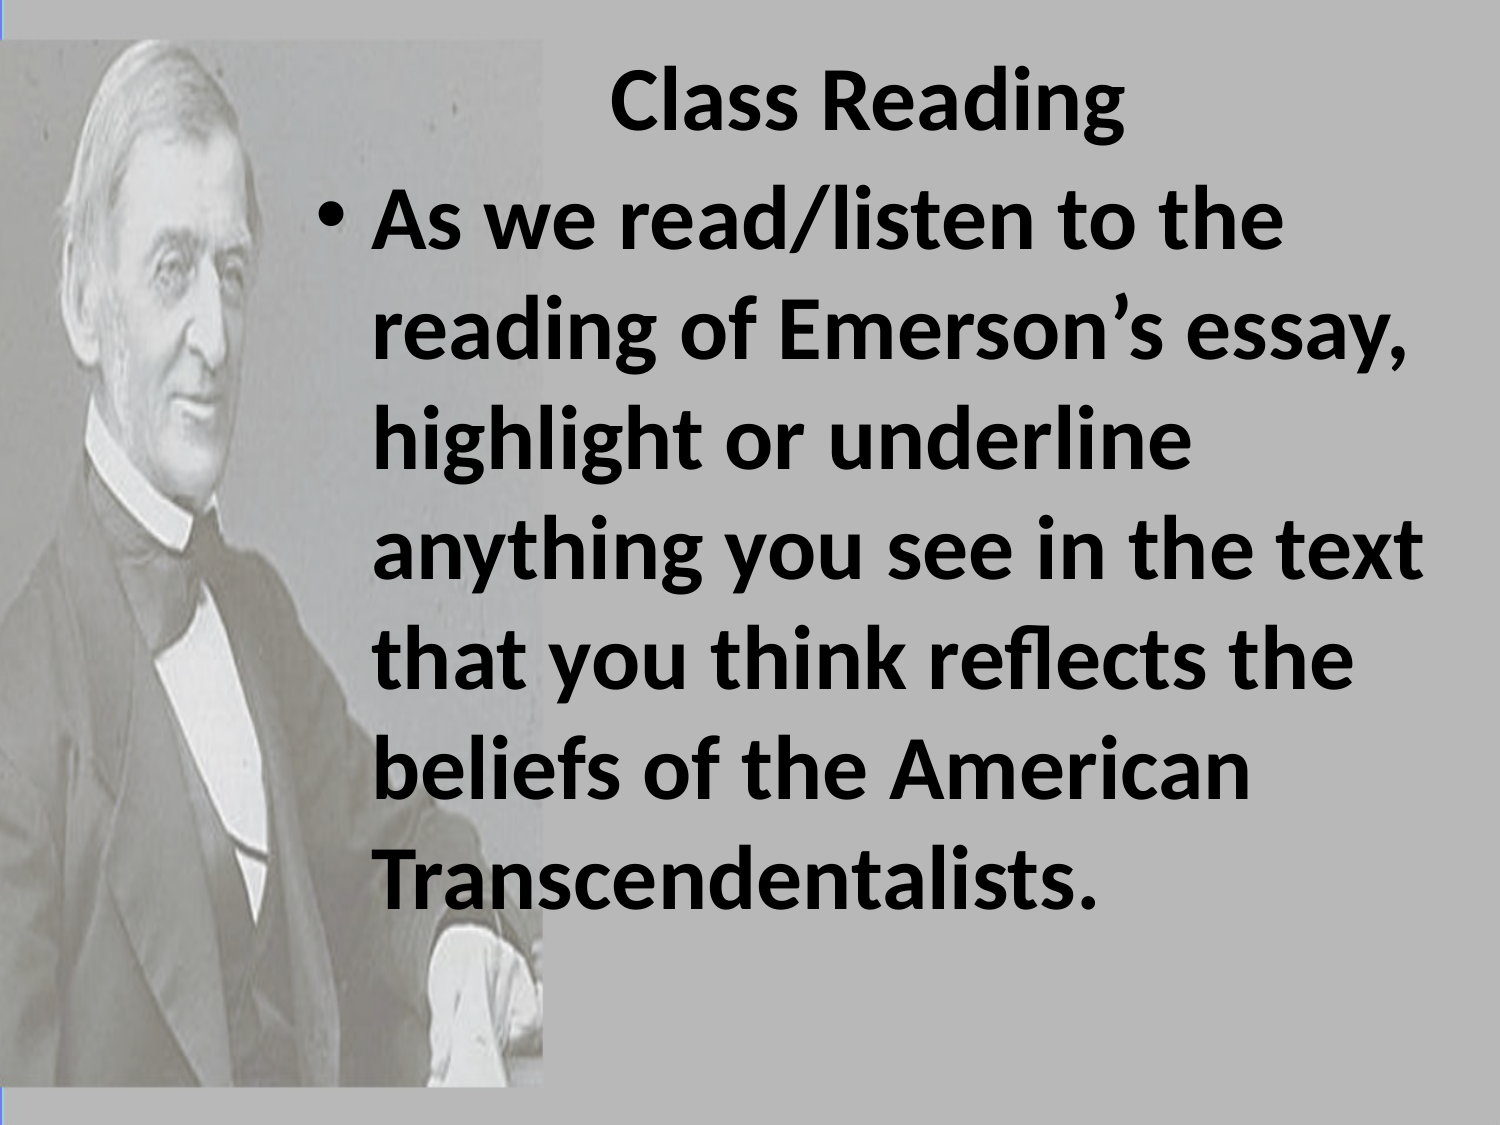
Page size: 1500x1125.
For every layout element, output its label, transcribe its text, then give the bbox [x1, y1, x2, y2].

list As we read/listen to the reading of Emerson’s essay, highlight or underline anything you see in the text that you think reflects the beliefs of the American Transcendentalists. [300, 149, 1475, 1100]
title Class Reading [399, 0, 1338, 149]
